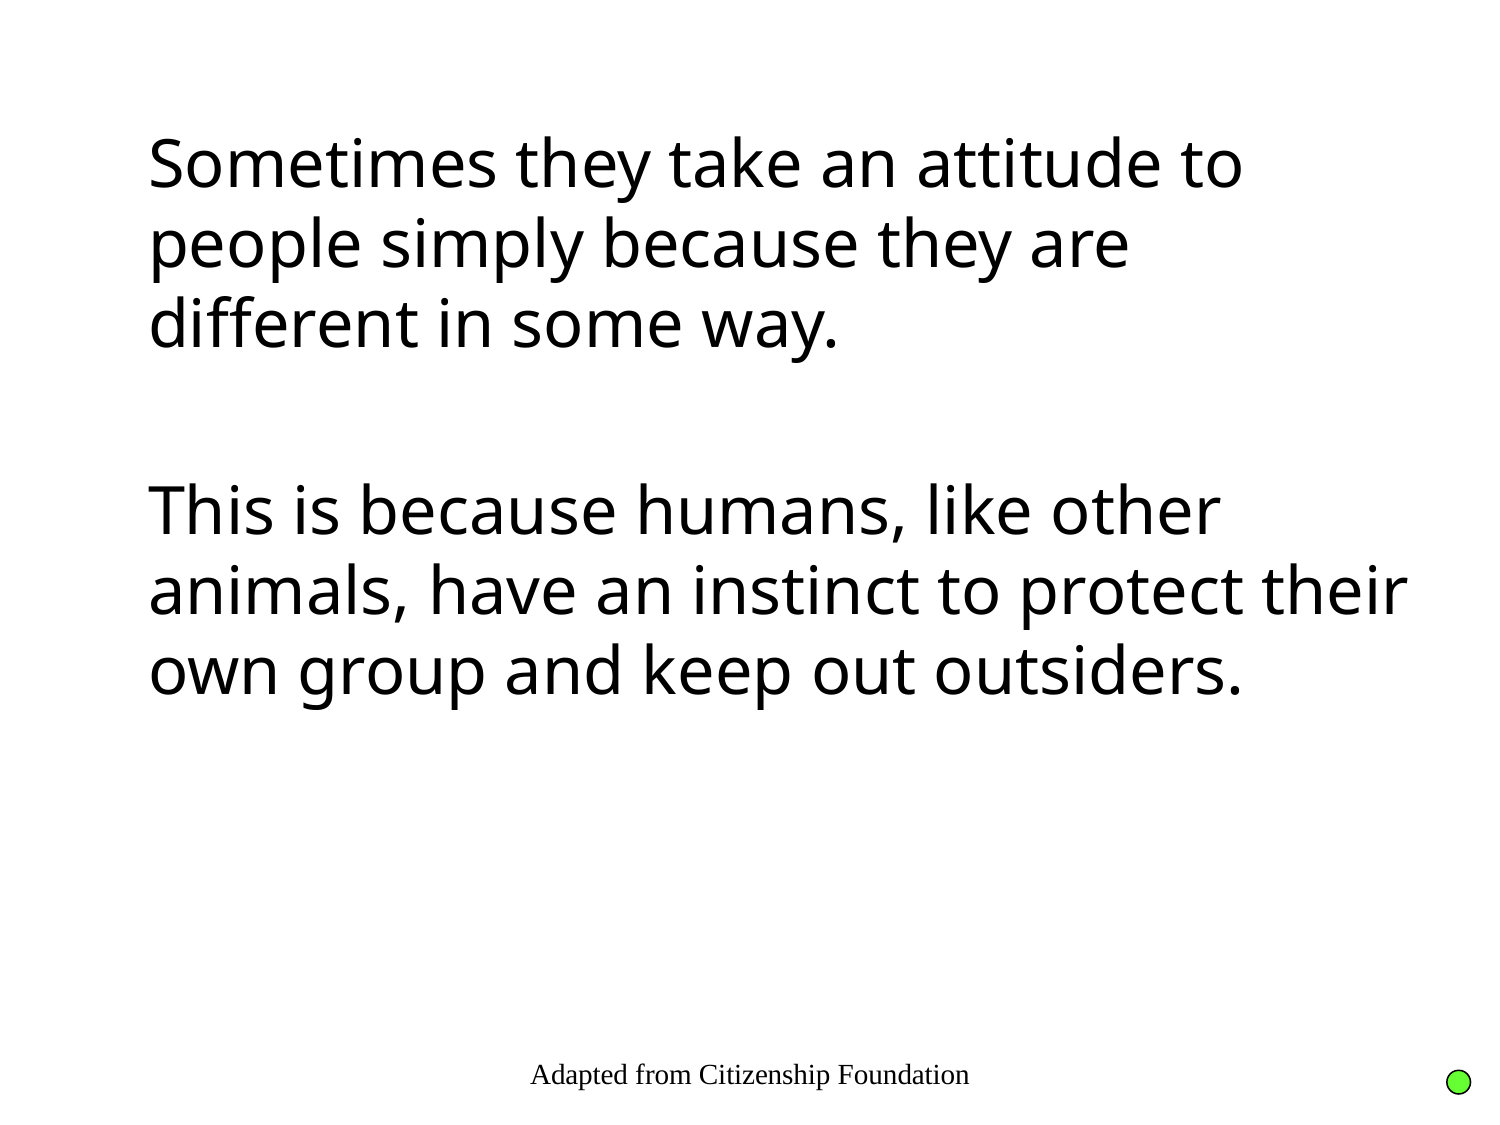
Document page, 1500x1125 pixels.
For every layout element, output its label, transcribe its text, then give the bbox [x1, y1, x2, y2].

list Sometimes they take an attitude to people simply because they are different in some way. This is because humans, like other animals, have an instinct to protect their own group and keep out outsiders. [76, 113, 1427, 1000]
text_box [1446, 1070, 1471, 1094]
footer Adapted from Citizenship Foundation [512, 1042, 988, 1103]
